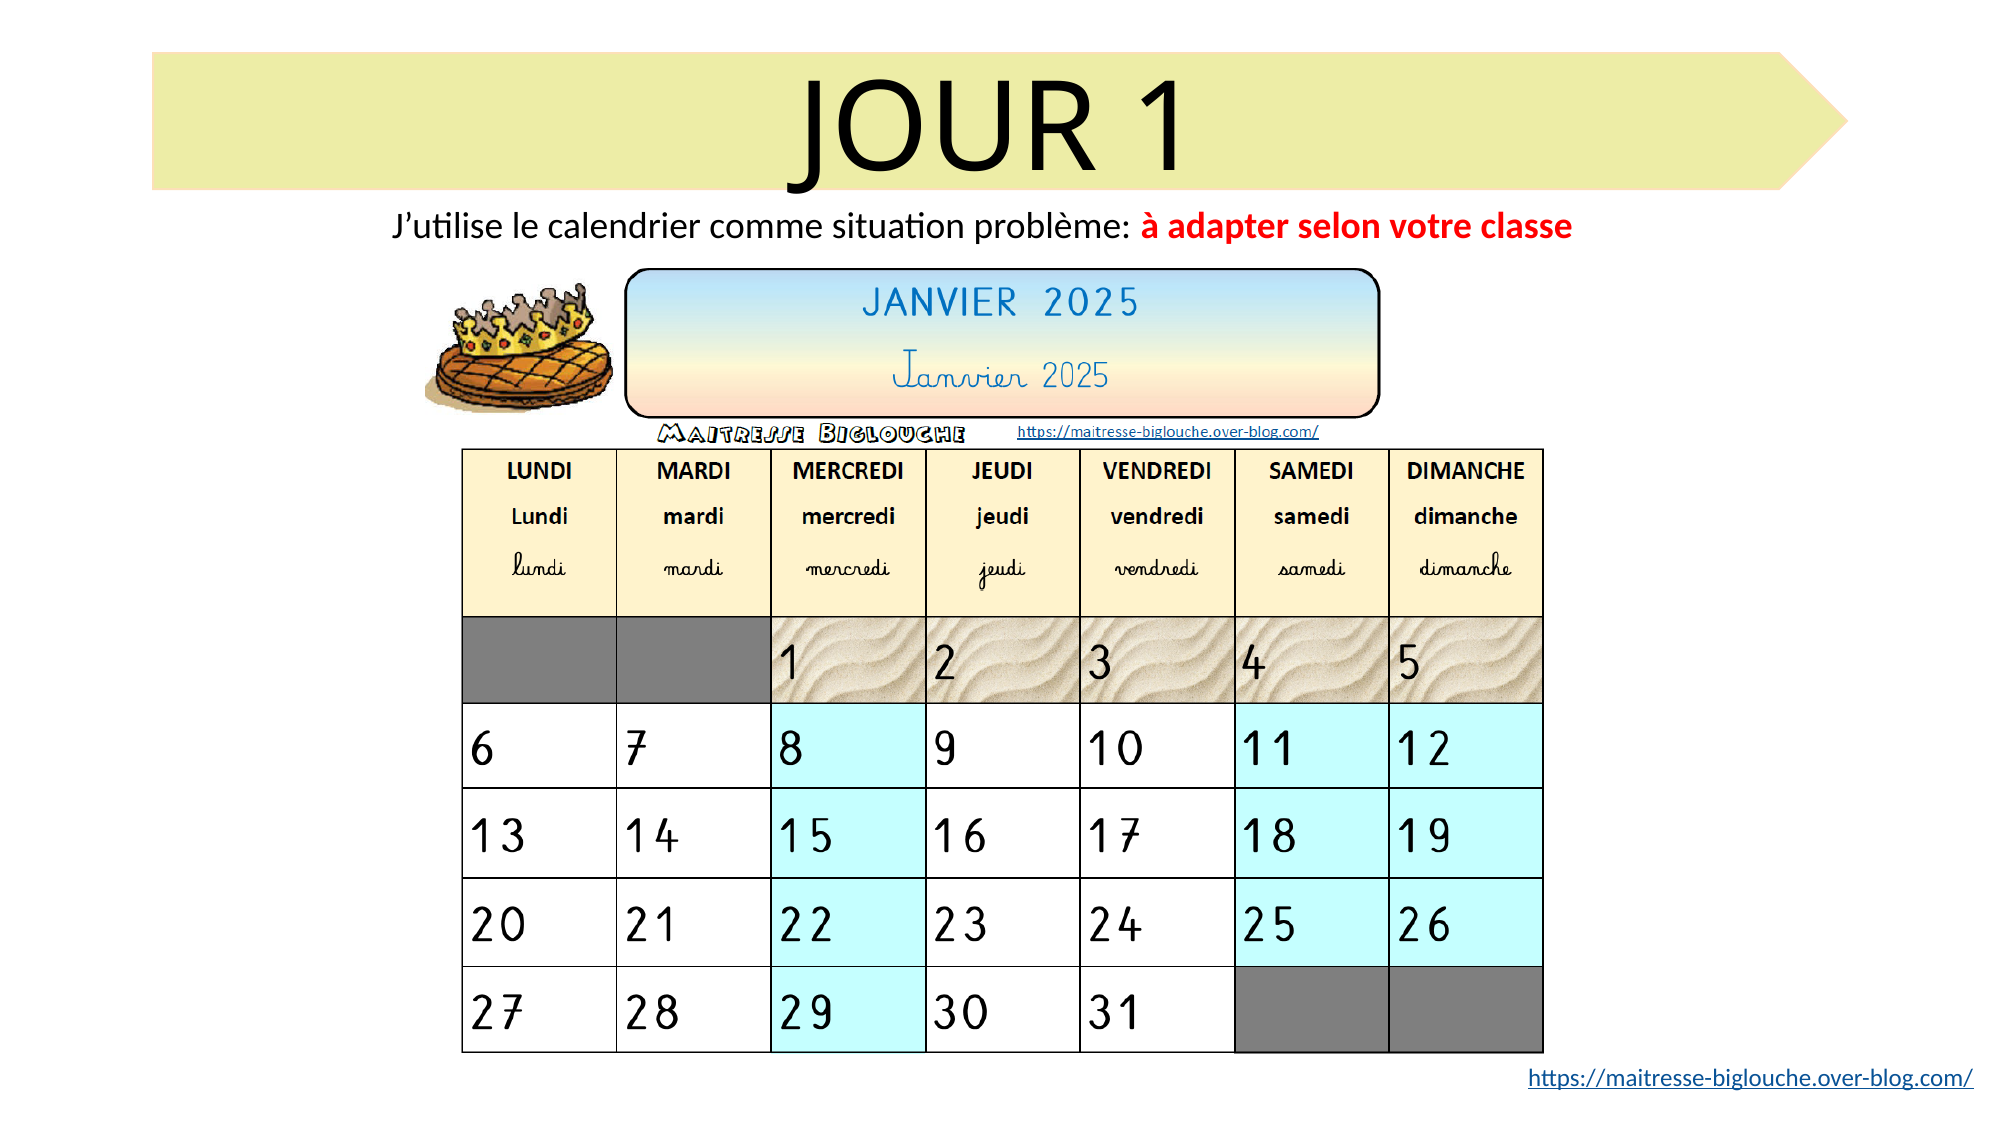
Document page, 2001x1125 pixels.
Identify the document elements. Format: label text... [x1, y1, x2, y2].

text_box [153, 37, 1847, 205]
picture [419, 247, 1580, 1062]
text_box J’utilise le calendrier comme situation problème: à adapter selon votre classe [377, 205, 1623, 254]
text_box https://maitresse-biglouche.over-blog.com/ [1522, 1055, 2000, 1112]
